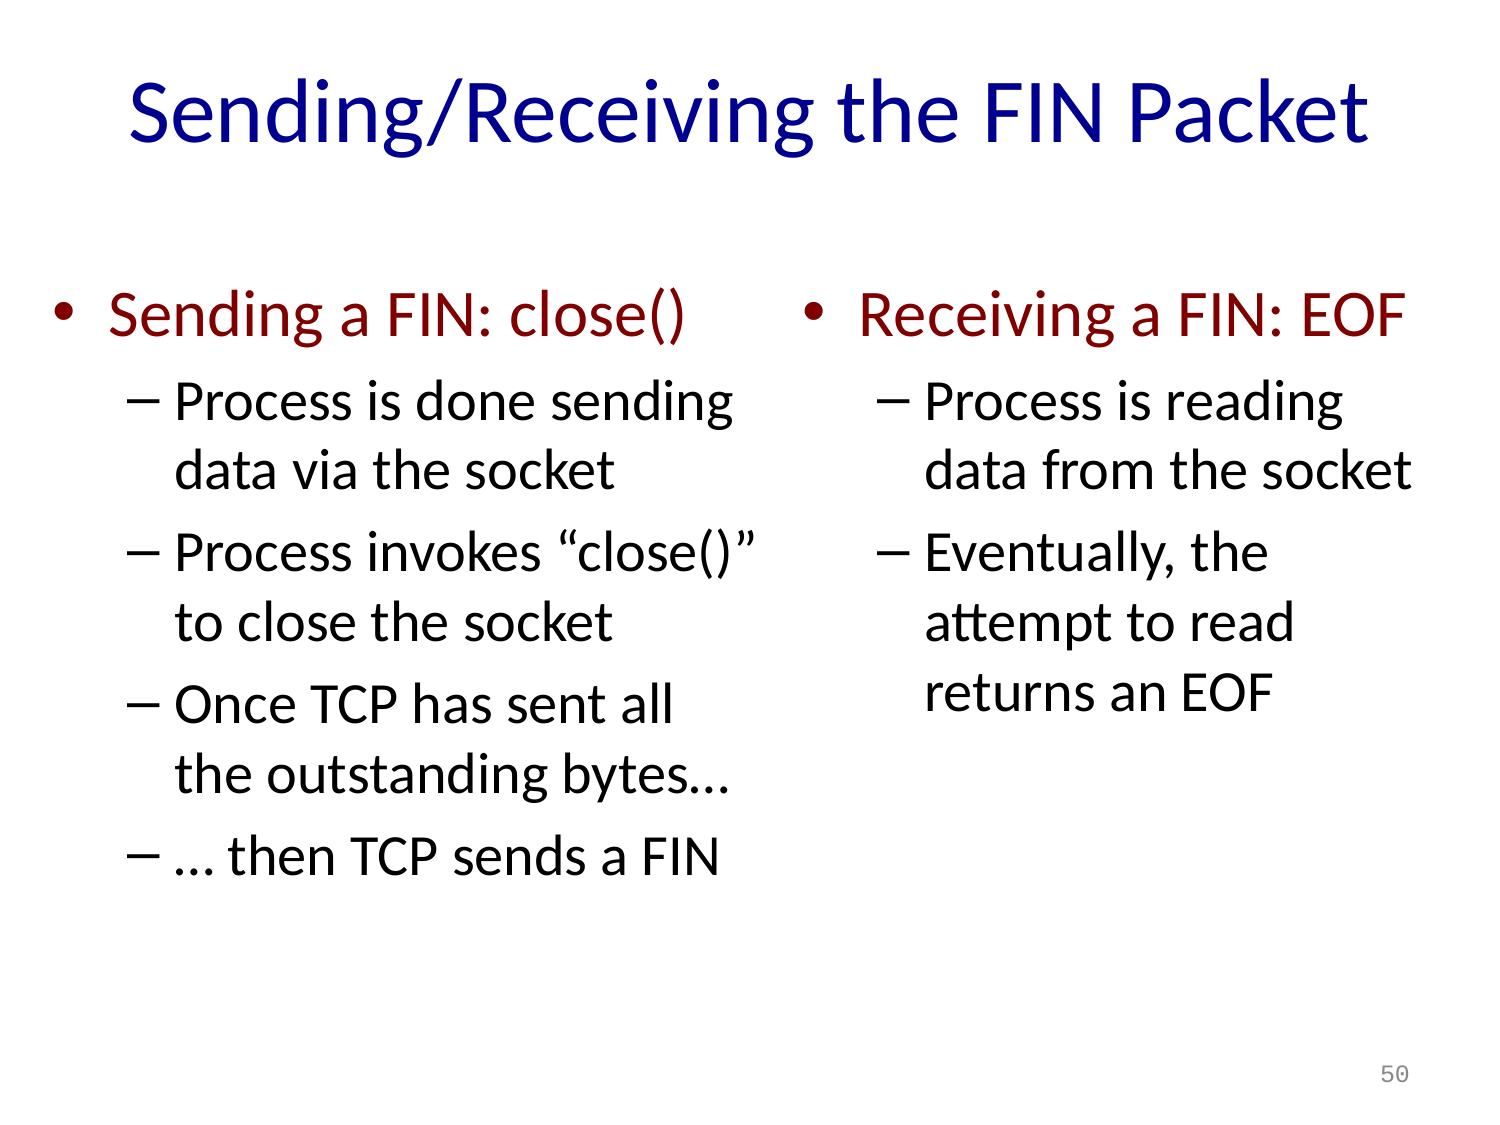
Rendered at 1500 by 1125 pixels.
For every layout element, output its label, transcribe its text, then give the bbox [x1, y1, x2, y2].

title Sending/Receiving the FIN Packet [75, 12, 1425, 200]
list Sending a FIN: close() Process is done sending data via the socket Process invokes “close()” to close the socket Once TCP has sent all the outstanding bytes… … then TCP sends a FIN [37, 262, 775, 1005]
list Receiving a FIN: EOF Process is reading data from the socket Eventually, the attempt to read returns an EOF [787, 262, 1450, 1005]
slide_number 50 [1074, 1042, 1425, 1103]
